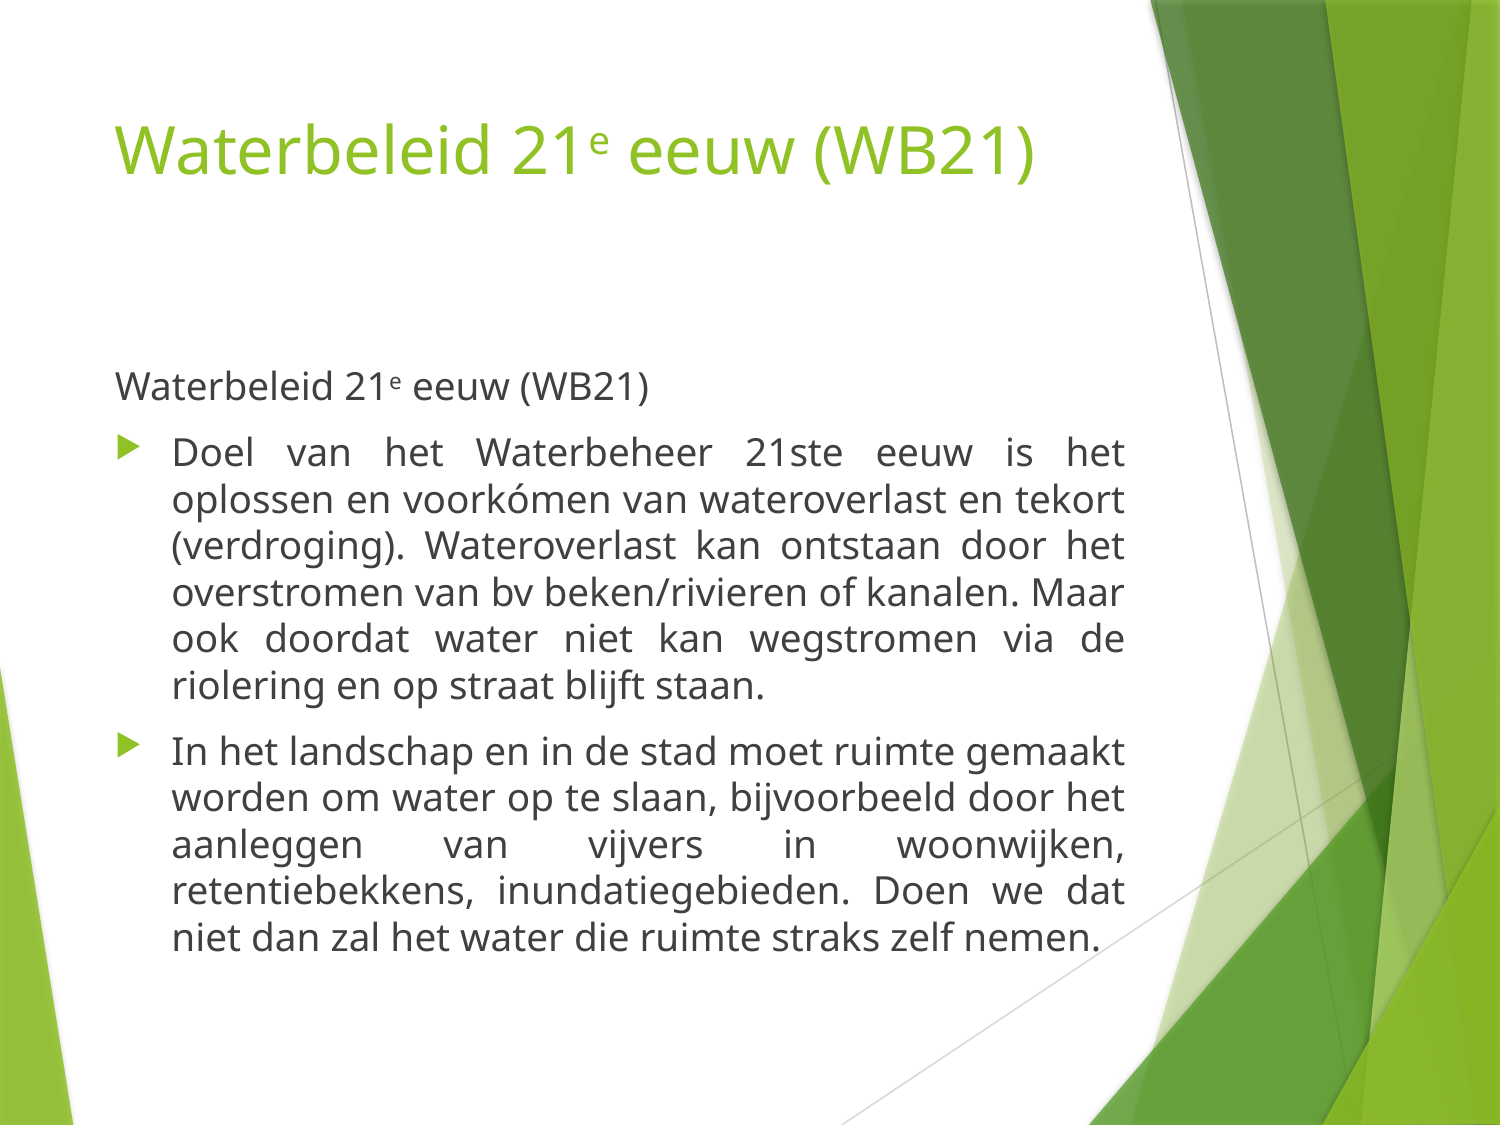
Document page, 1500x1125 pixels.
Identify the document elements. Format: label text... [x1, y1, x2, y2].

title Waterbeleid 21e eeuw (WB21) [99, 99, 1142, 317]
list Waterbeleid 21e eeuw (WB21) Doel van het Waterbeheer 21ste eeuw is het oplossen en voorkómen van wateroverlast en tekort (verdroging). Wateroverlast kan ontstaan door het overstromen van bv beken/rivieren of kanalen. Maar ook doordat water niet kan wegstromen via de riolering en op straat blijft staan. In het landschap en in de stad moet ruimte gemaakt worden om water op te slaan, bijvoorbeeld door het aanleggen van vijvers in woonwijken, retentiebekkens, inundatiegebieden. Doen we dat niet dan zal het water die ruimte straks zelf nemen. [99, 354, 1142, 992]
